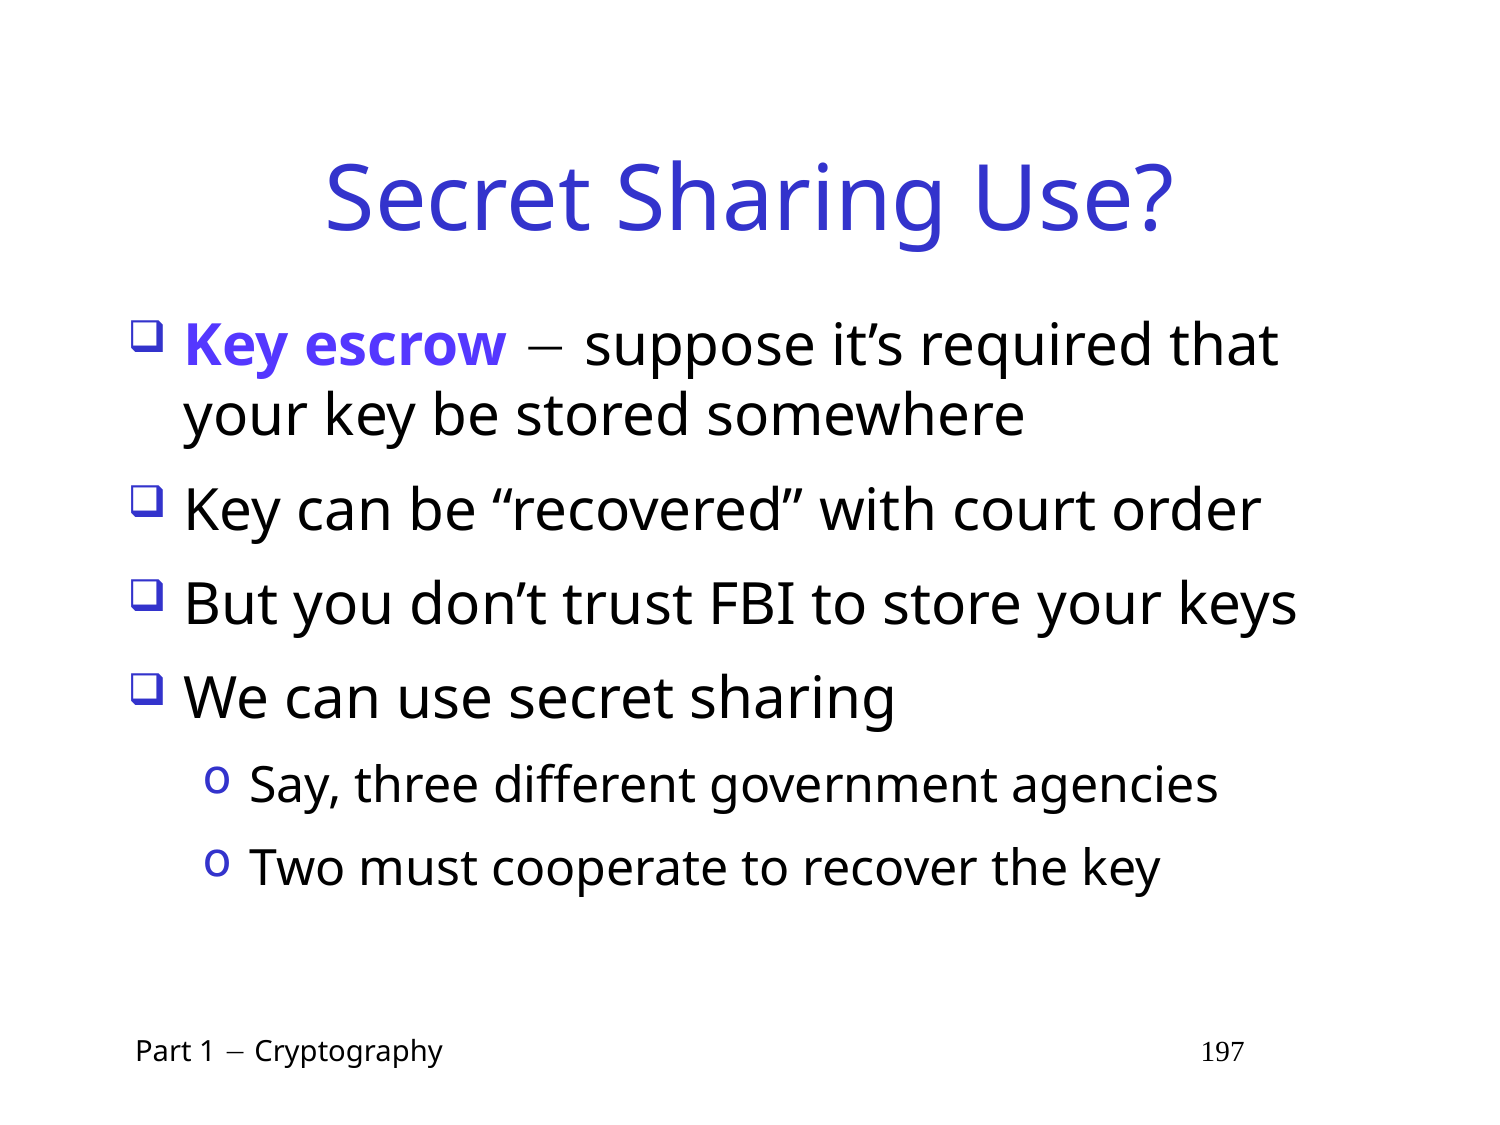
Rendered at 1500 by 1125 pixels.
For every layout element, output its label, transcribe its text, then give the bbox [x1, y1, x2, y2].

footer Part 1  Cryptography 197 [112, 1024, 1401, 1101]
list Key escrow  suppose it’s required that your key be stored somewhere Key can be “recovered” with court order But you don’t trust FBI to store your keys We can use secret sharing Say, three different government agencies Two must cooperate to recover the key [112, 299, 1388, 976]
title Secret Sharing Use? [112, 99, 1388, 288]
